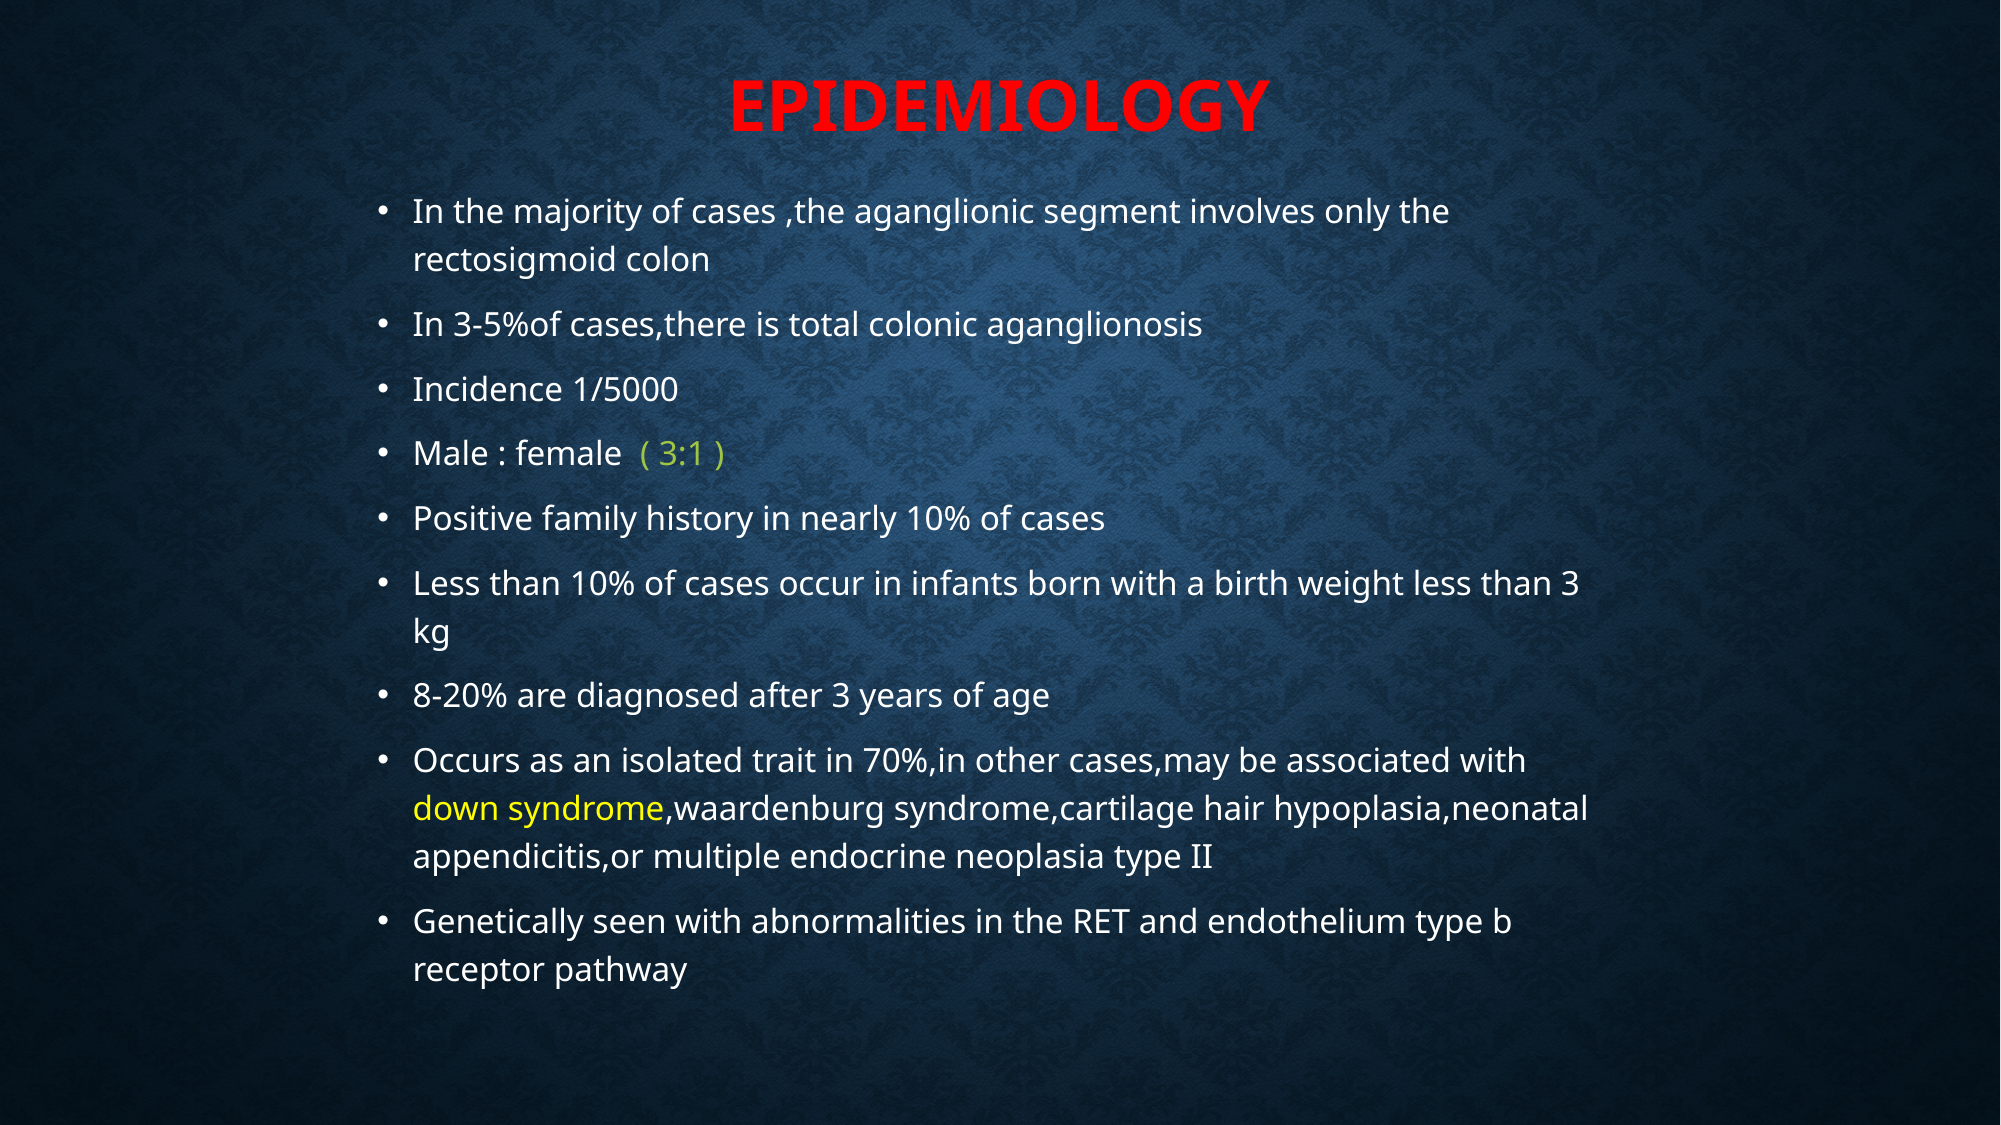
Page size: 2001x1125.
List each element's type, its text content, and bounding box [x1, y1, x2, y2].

list In the majority of cases ,the aganglionic segment involves only the rectosigmoid colon In 3-5%of cases,there is total colonic aganglionosis Incidence 1/5000 Male : female ( 3:1 ) Positive family history in nearly 10% of cases Less than 10% of cases occur in infants born with a birth weight less than 3 kg 8-20% are diagnosed after 3 years of age Occurs as an isolated trait in 70%,in other cases,may be associated with down syndrome,waardenburg syndrome,cartilage hair hypoplasia,neonatal appendicitis,or multiple endocrine neoplasia type II Genetically seen with abnormalities in the RET and endothelium type b receptor pathway [362, 174, 1637, 1063]
title epidemiology [362, 0, 1637, 174]
